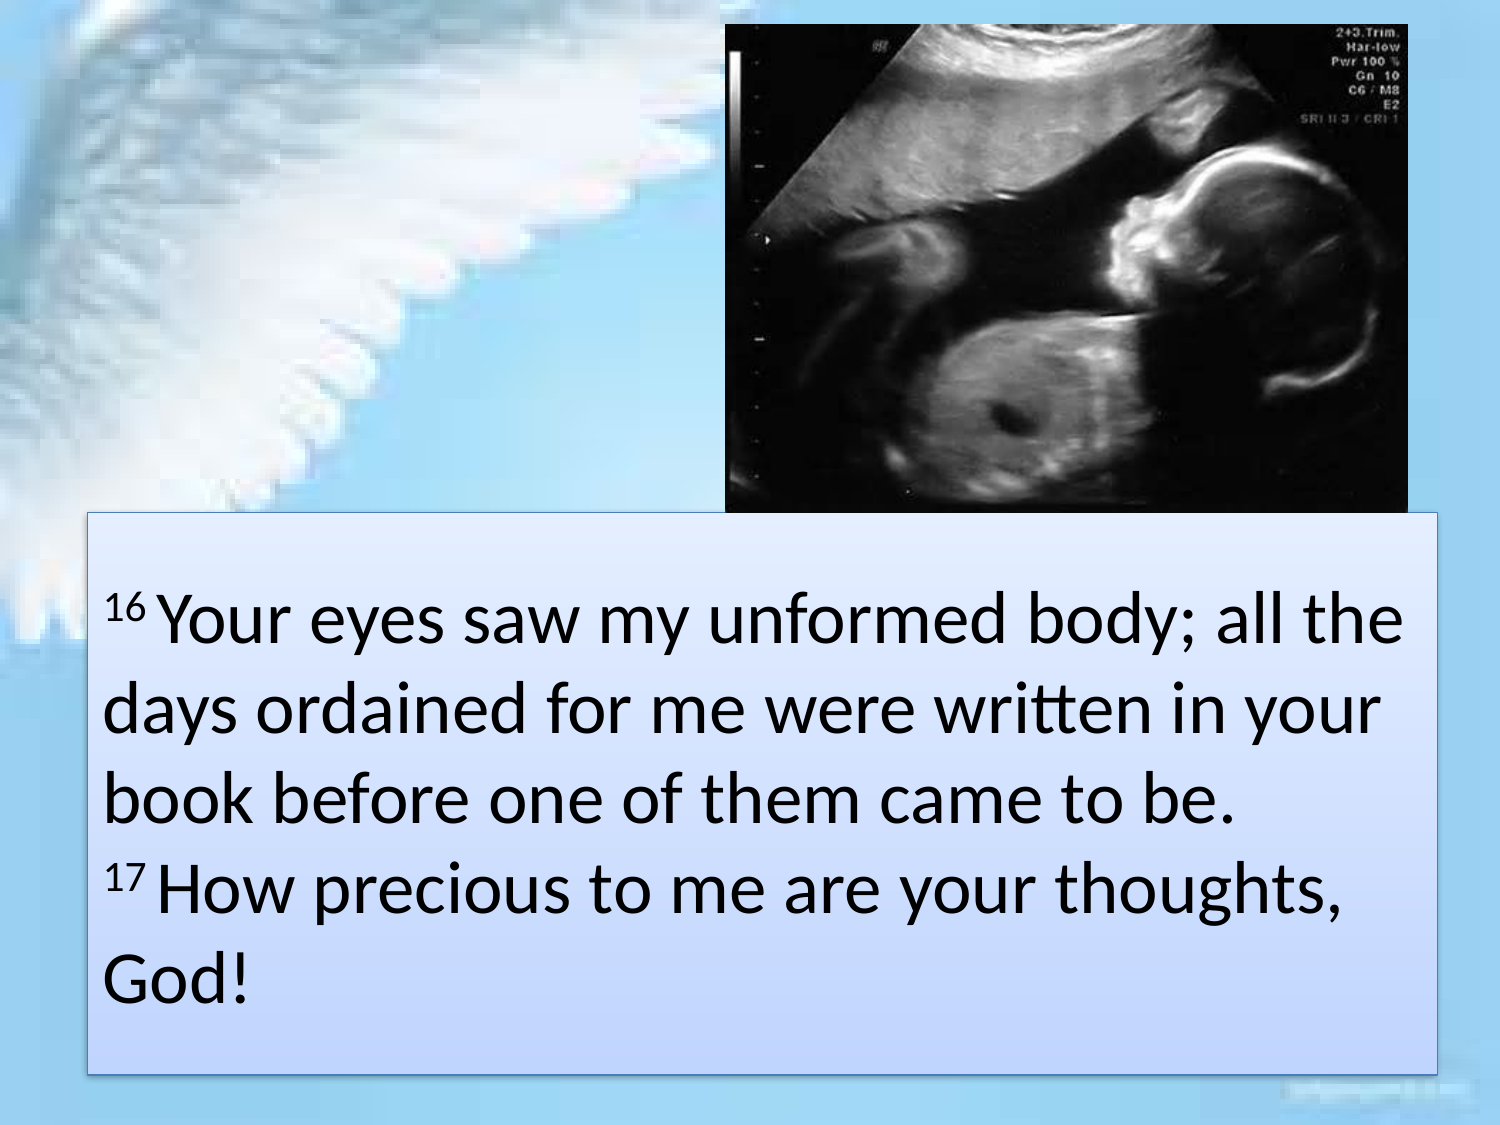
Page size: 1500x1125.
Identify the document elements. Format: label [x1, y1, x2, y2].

list [724, 24, 1408, 513]
picture [0, 0, 1500, 1125]
